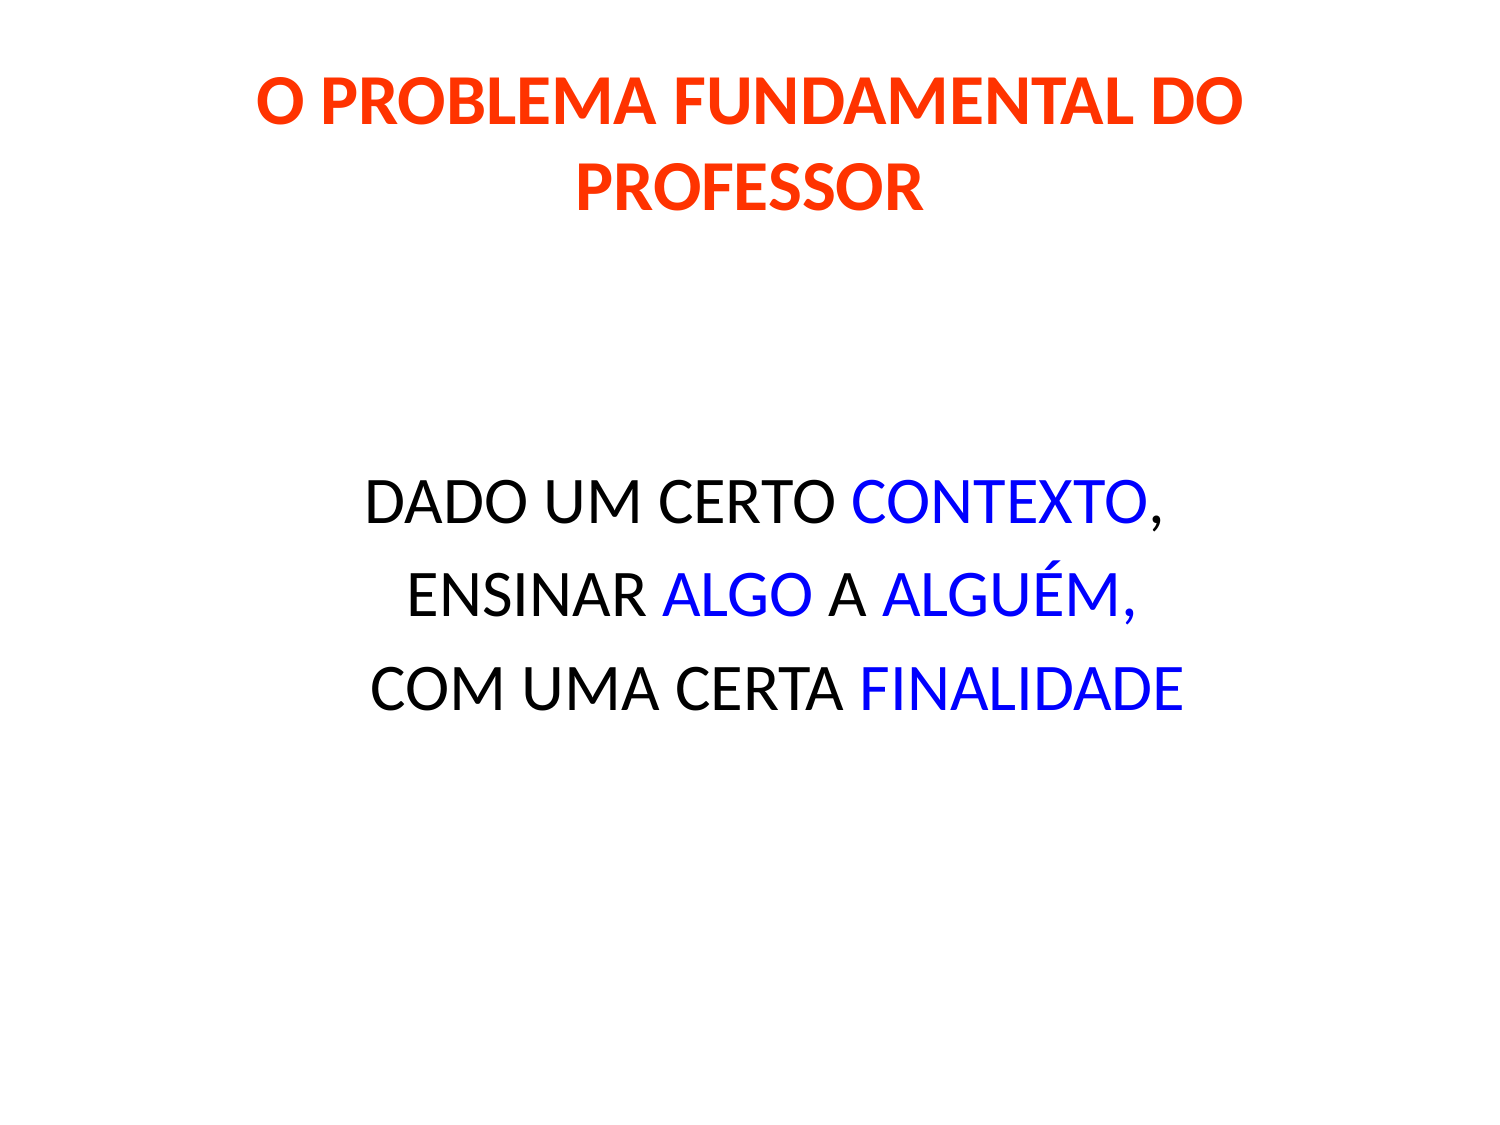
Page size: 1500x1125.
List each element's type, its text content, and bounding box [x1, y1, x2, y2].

title O PROBLEMA FUNDAMENTAL DO PROFESSOR [75, 45, 1425, 233]
list DADO UM CERTO CONTEXTO, ENSINAR ALGO A ALGUÉM, COM UMA CERTA FINALIDADE [75, 262, 1425, 1005]
